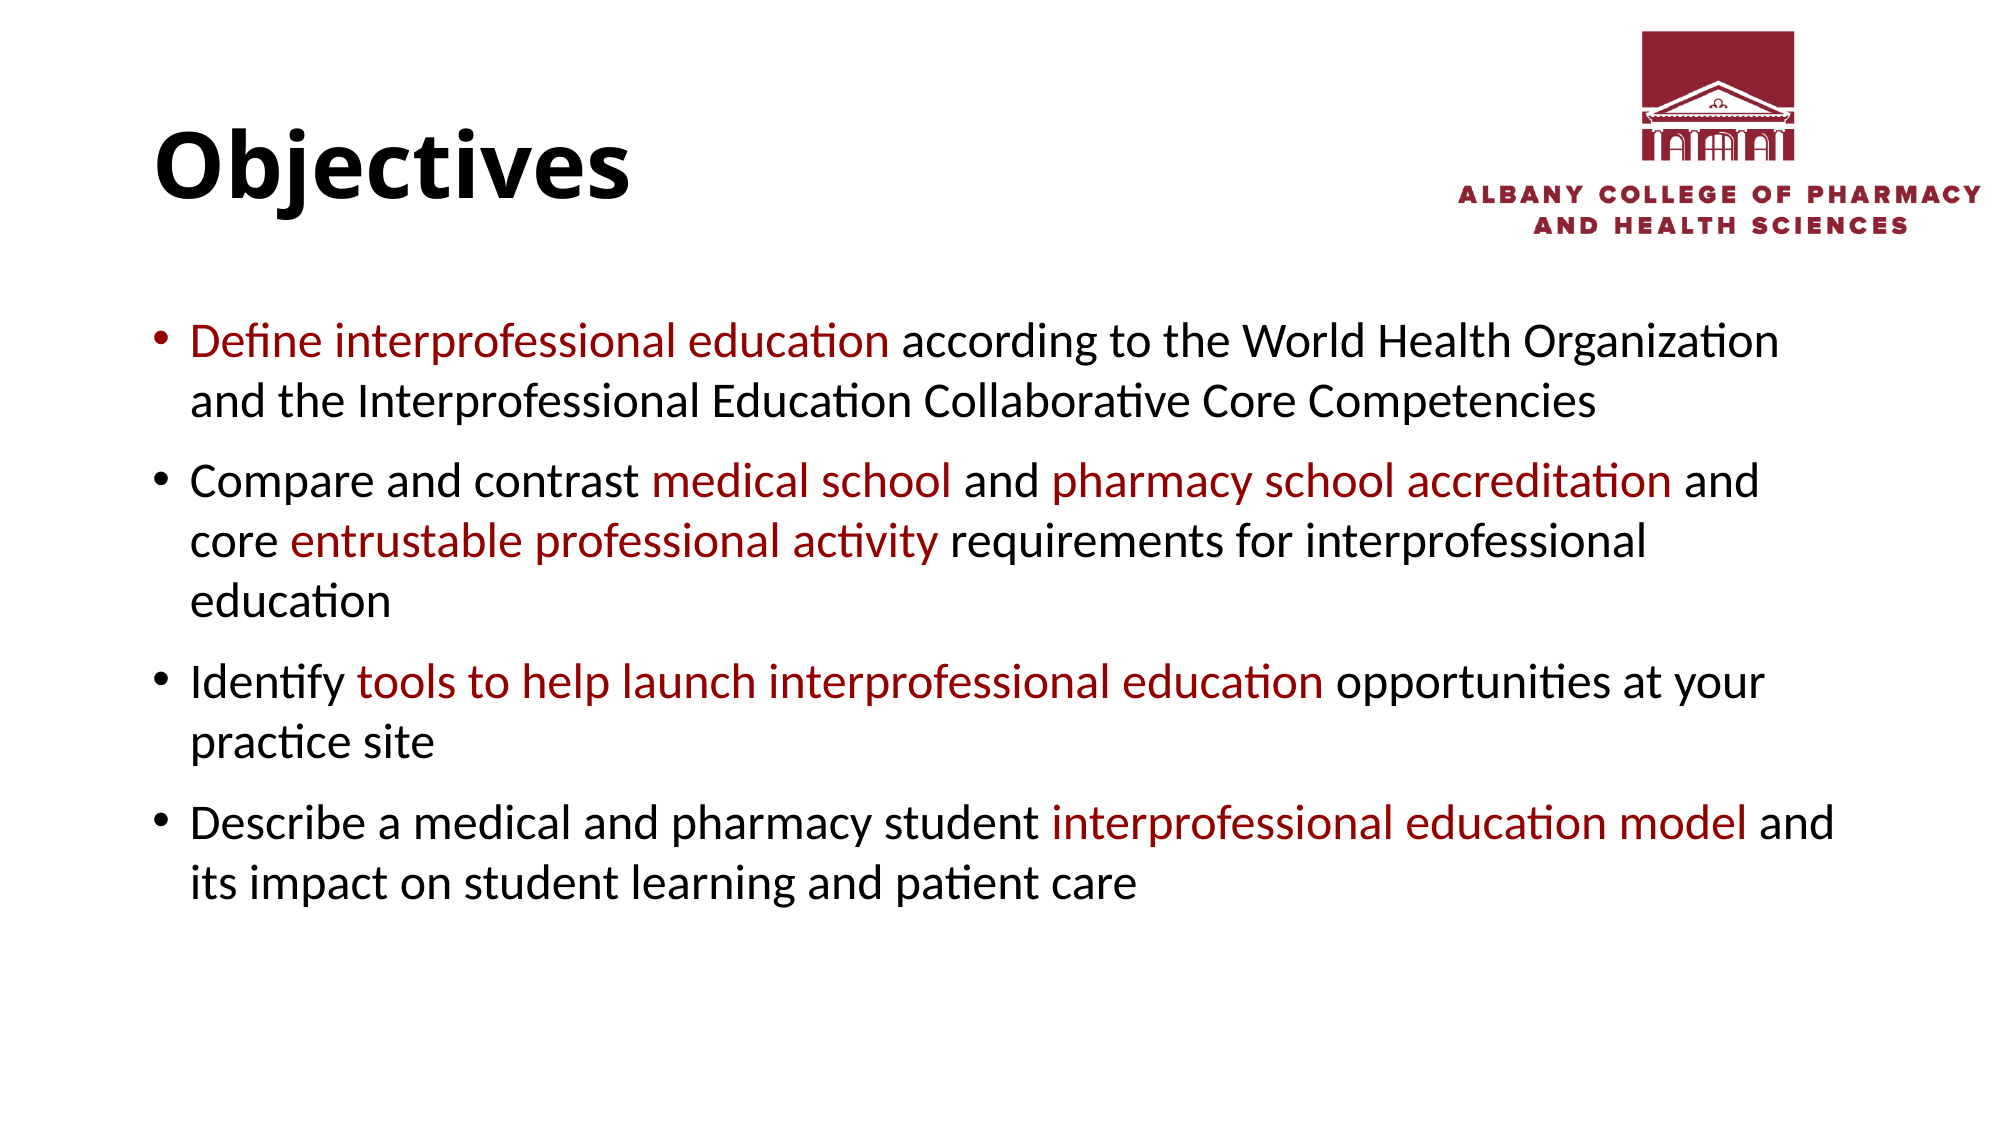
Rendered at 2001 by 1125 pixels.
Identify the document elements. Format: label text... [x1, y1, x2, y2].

title Objectives [137, 59, 1863, 278]
list Define interprofessional education according to the World Health Organization and the Interprofessional Education Collaborative Core Competencies Compare and contrast medical school and pharmacy school accreditation and core entrustable professional activity requirements for interprofessional education Identify tools to help launch interprofessional education opportunities at your practice site Describe a medical and pharmacy student interprofessional education model and its impact on student learning and patient care [137, 299, 1863, 1014]
picture [1435, 0, 2000, 270]
